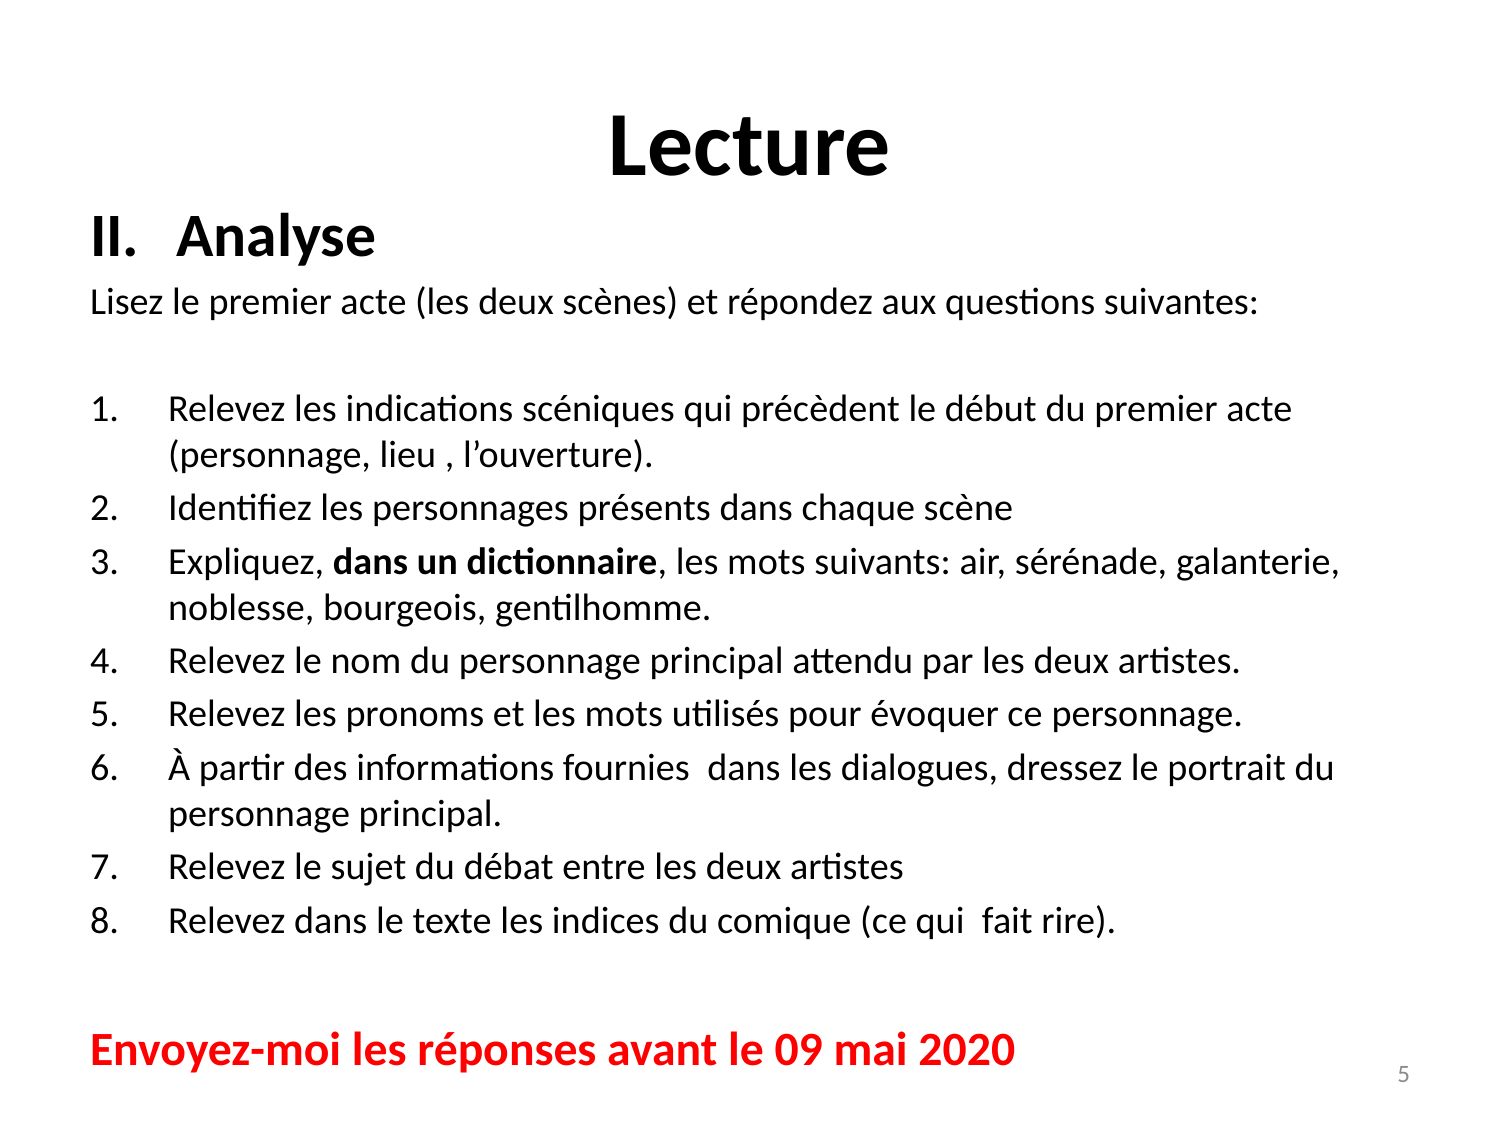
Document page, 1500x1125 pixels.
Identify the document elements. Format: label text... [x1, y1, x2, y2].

title Lecture [75, 45, 1425, 187]
slide_number 5 [1074, 1042, 1425, 1103]
list Analyse Lisez le premier acte (les deux scènes) et répondez aux questions suivantes: Relevez les indications scéniques qui précèdent le début du premier acte (personnage, lieu , l’ouverture). Identifiez les personnages présents dans chaque scène Expliquez, dans un dictionnaire, les mots suivants: air, sérénade, galanterie, noblesse, bourgeois, gentilhomme. Relevez le nom du personnage principal attendu par les deux artistes. Relevez les pronoms et les mots utilisés pour évoquer ce personnage. À partir des informations fournies dans les dialogues, dressez le portrait du personnage principal. Relevez le sujet du débat entre les deux artistes Relevez dans le texte les indices du comique (ce qui fait rire). Envoyez-moi les réponses avant le 09 mai 2020 [75, 187, 1425, 1090]
